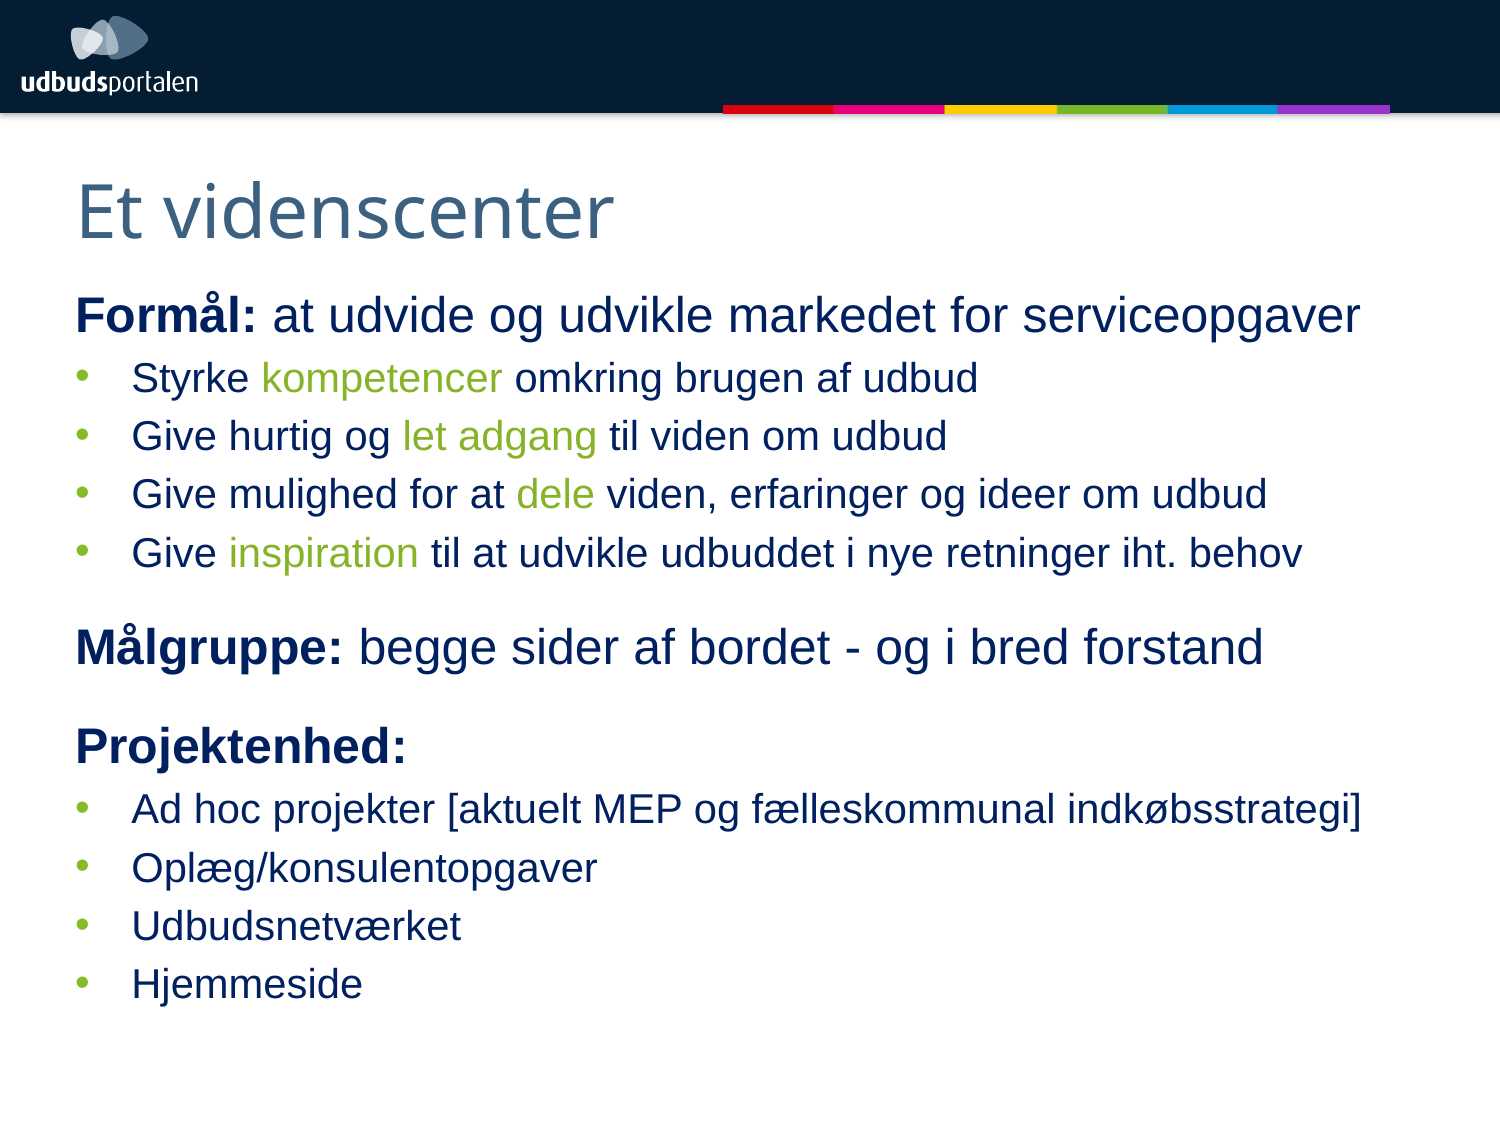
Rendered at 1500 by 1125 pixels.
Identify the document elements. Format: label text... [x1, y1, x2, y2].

title Et videnscenter [75, 163, 1425, 255]
picture [1278, 105, 1390, 114]
list Formål: at udvide og udvikle markedet for serviceopgaver Styrke kompetencer omkring brugen af udbud Give hurtig og let adgang til viden om udbud Give mulighed for at dele viden, erfaringer og ideer om udbud Give inspiration til at udvikle udbuddet i nye retninger iht. behov Målgruppe: begge sider af bordet - og i bred forstand Projektenhed: Ad hoc projekter [aktuelt MEP og fælleskommunal indkøbsstrategi] Oplæg/konsulentopgaver Udbudsnetværket Hjemmeside [75, 282, 1425, 1043]
picture [723, 105, 1169, 114]
